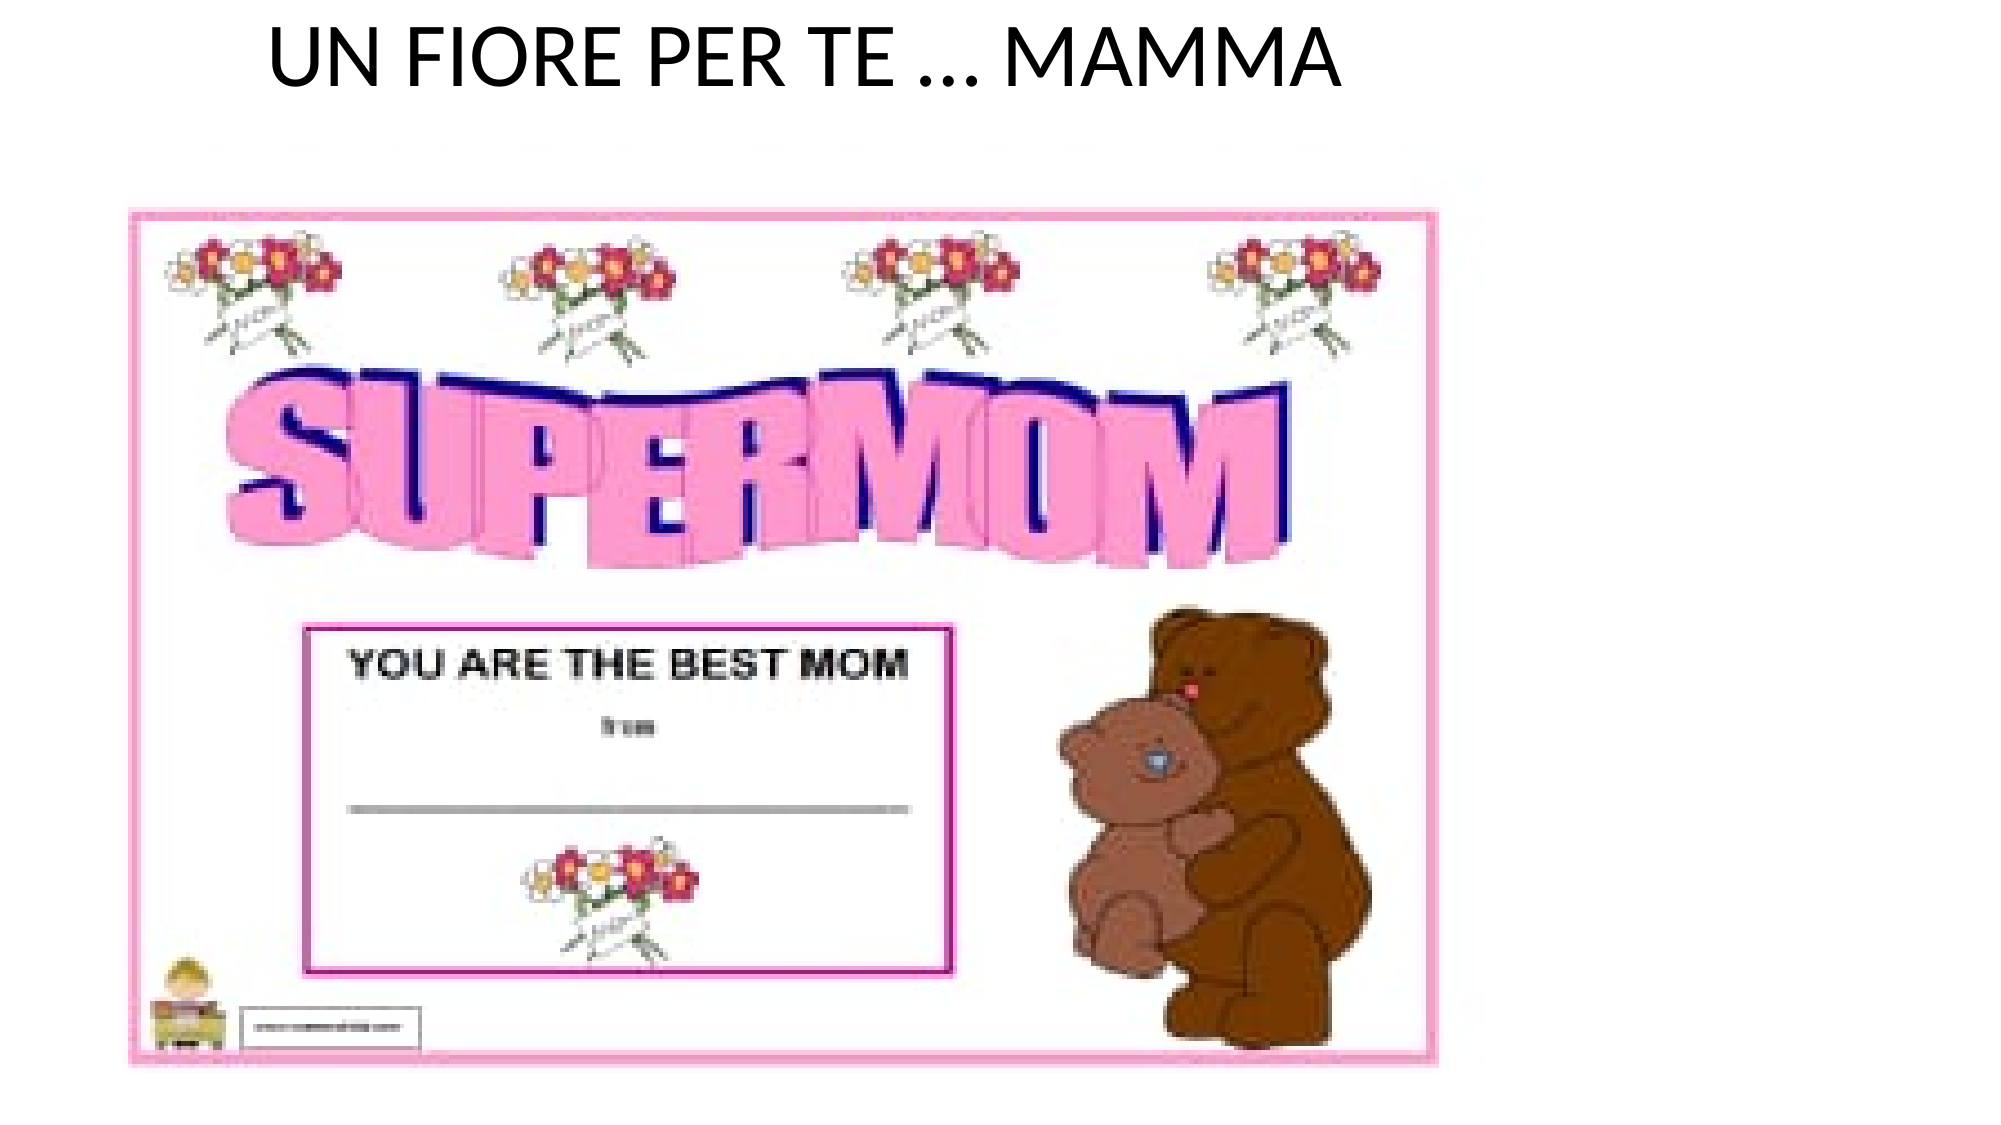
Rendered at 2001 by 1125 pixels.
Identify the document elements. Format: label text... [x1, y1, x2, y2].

subtitle UN FIORE PER TE … MAMMA [42, 0, 1569, 140]
picture [57, 141, 1511, 1125]
